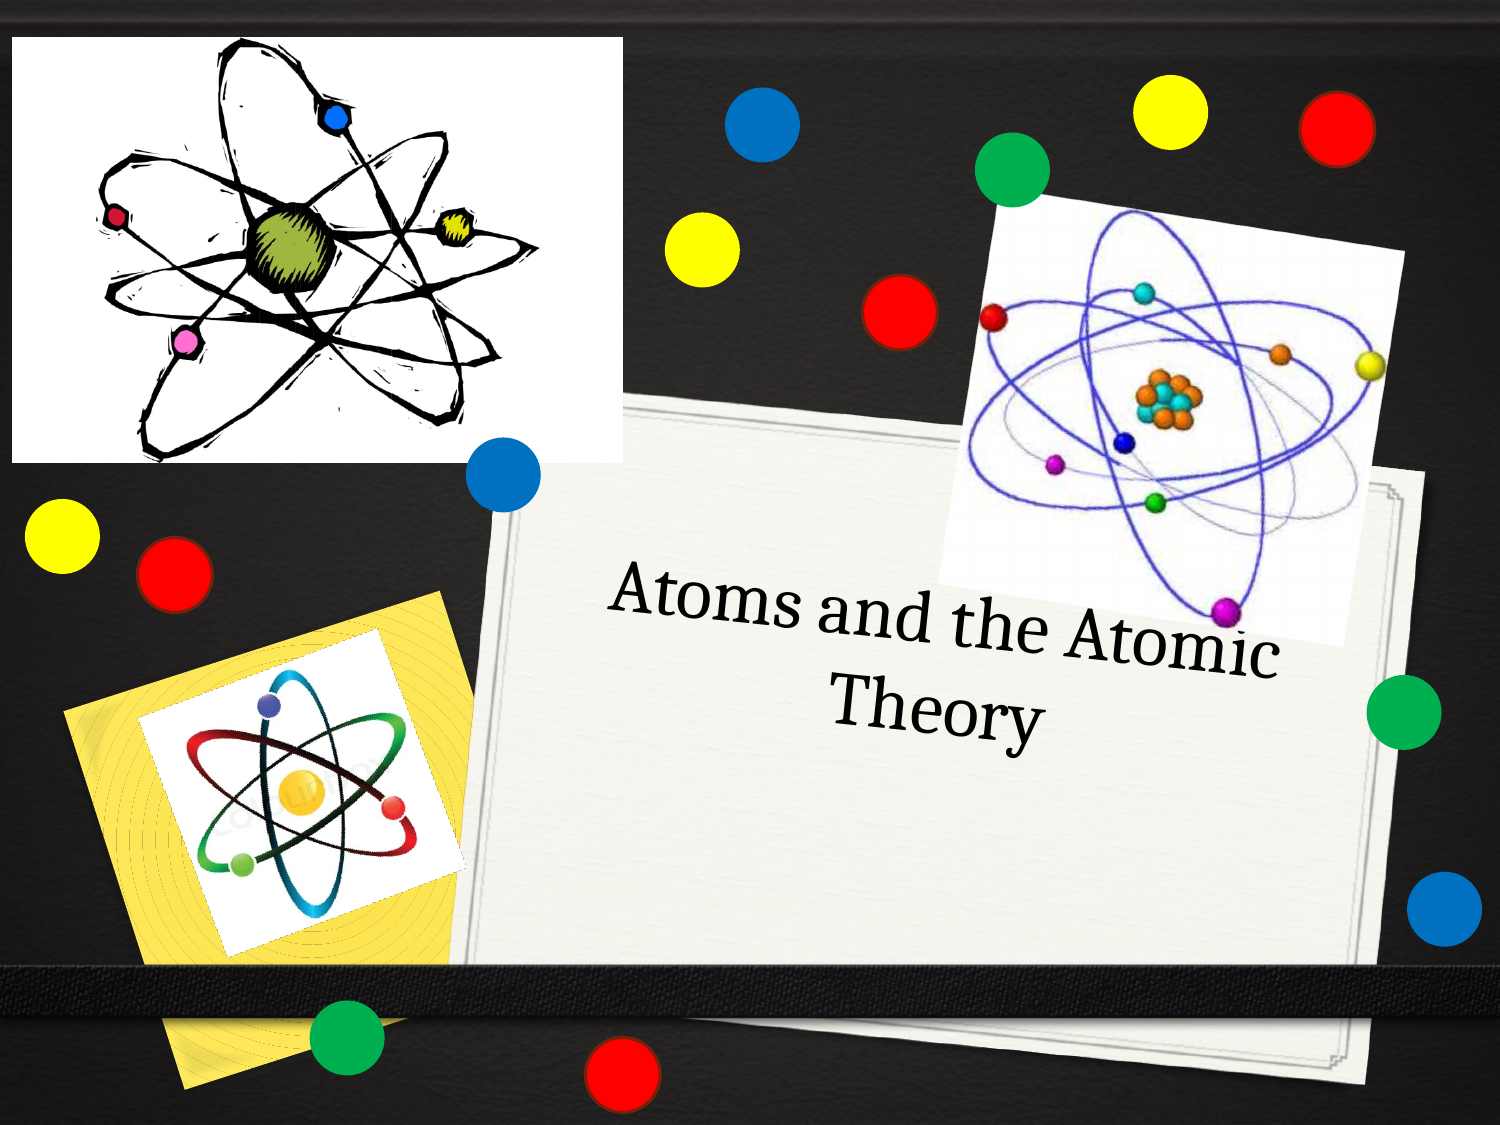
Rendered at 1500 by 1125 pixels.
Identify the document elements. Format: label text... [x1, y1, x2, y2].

text_box [23, 497, 102, 576]
text_box [1298, 90, 1377, 169]
text_box [973, 130, 1052, 210]
title Atoms and the Atomic Theory [536, 460, 1343, 798]
text_box [1405, 870, 1484, 949]
picture [0, 37, 1500, 1102]
text_box [860, 273, 940, 352]
text_box [583, 1035, 662, 1114]
text_box [1131, 73, 1210, 152]
text_box [723, 85, 802, 165]
text_box [1364, 673, 1444, 752]
text_box [663, 210, 742, 289]
text_box [464, 471, 543, 514]
text_box [135, 535, 214, 615]
text_box [308, 998, 387, 1078]
